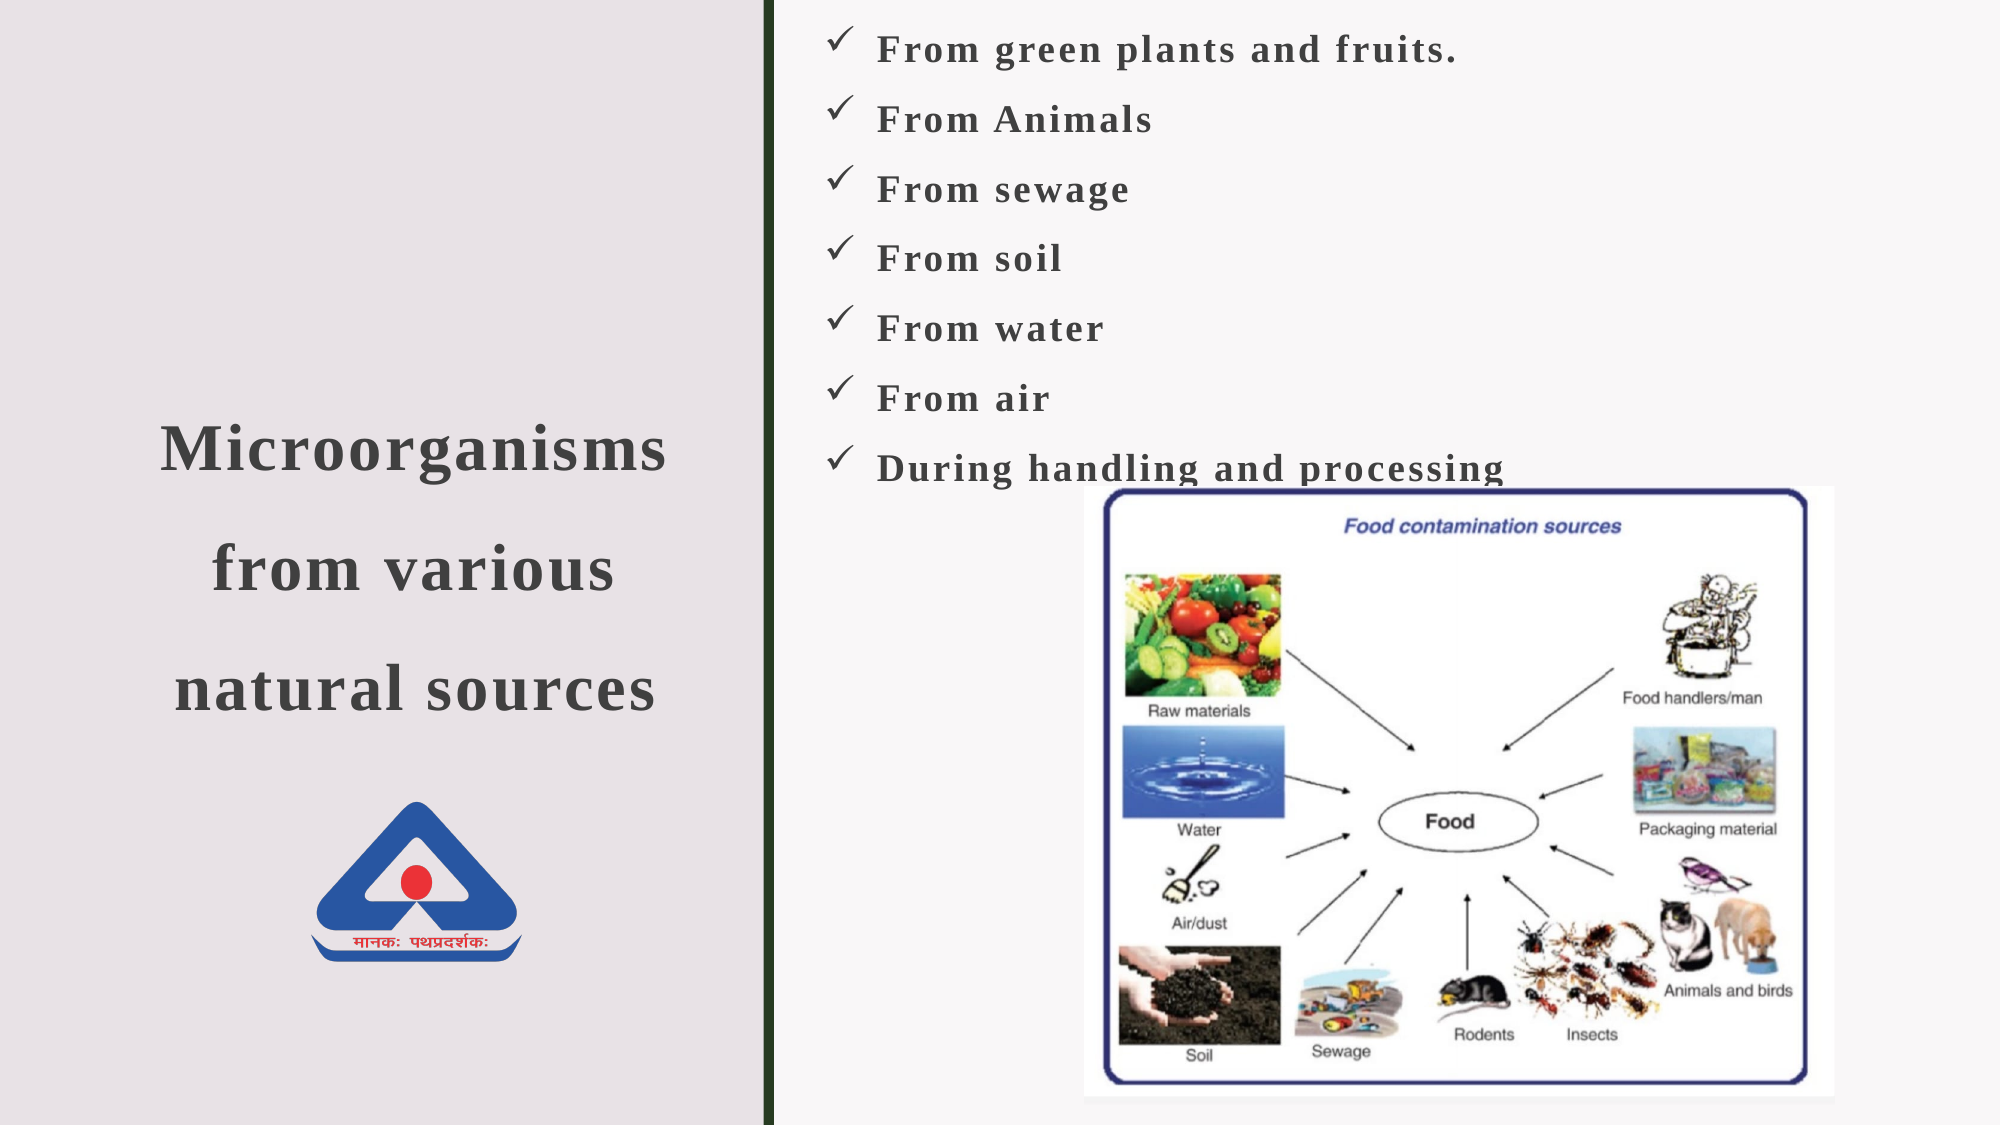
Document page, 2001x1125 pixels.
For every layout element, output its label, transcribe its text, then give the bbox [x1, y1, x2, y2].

picture [1084, 485, 1835, 1125]
picture [303, 794, 527, 969]
list From green plants and fruits. From Animals From sewage From soil From water From air During handling and processing [806, 0, 1913, 505]
title Microorganisms from various natural sources [105, 115, 726, 969]
